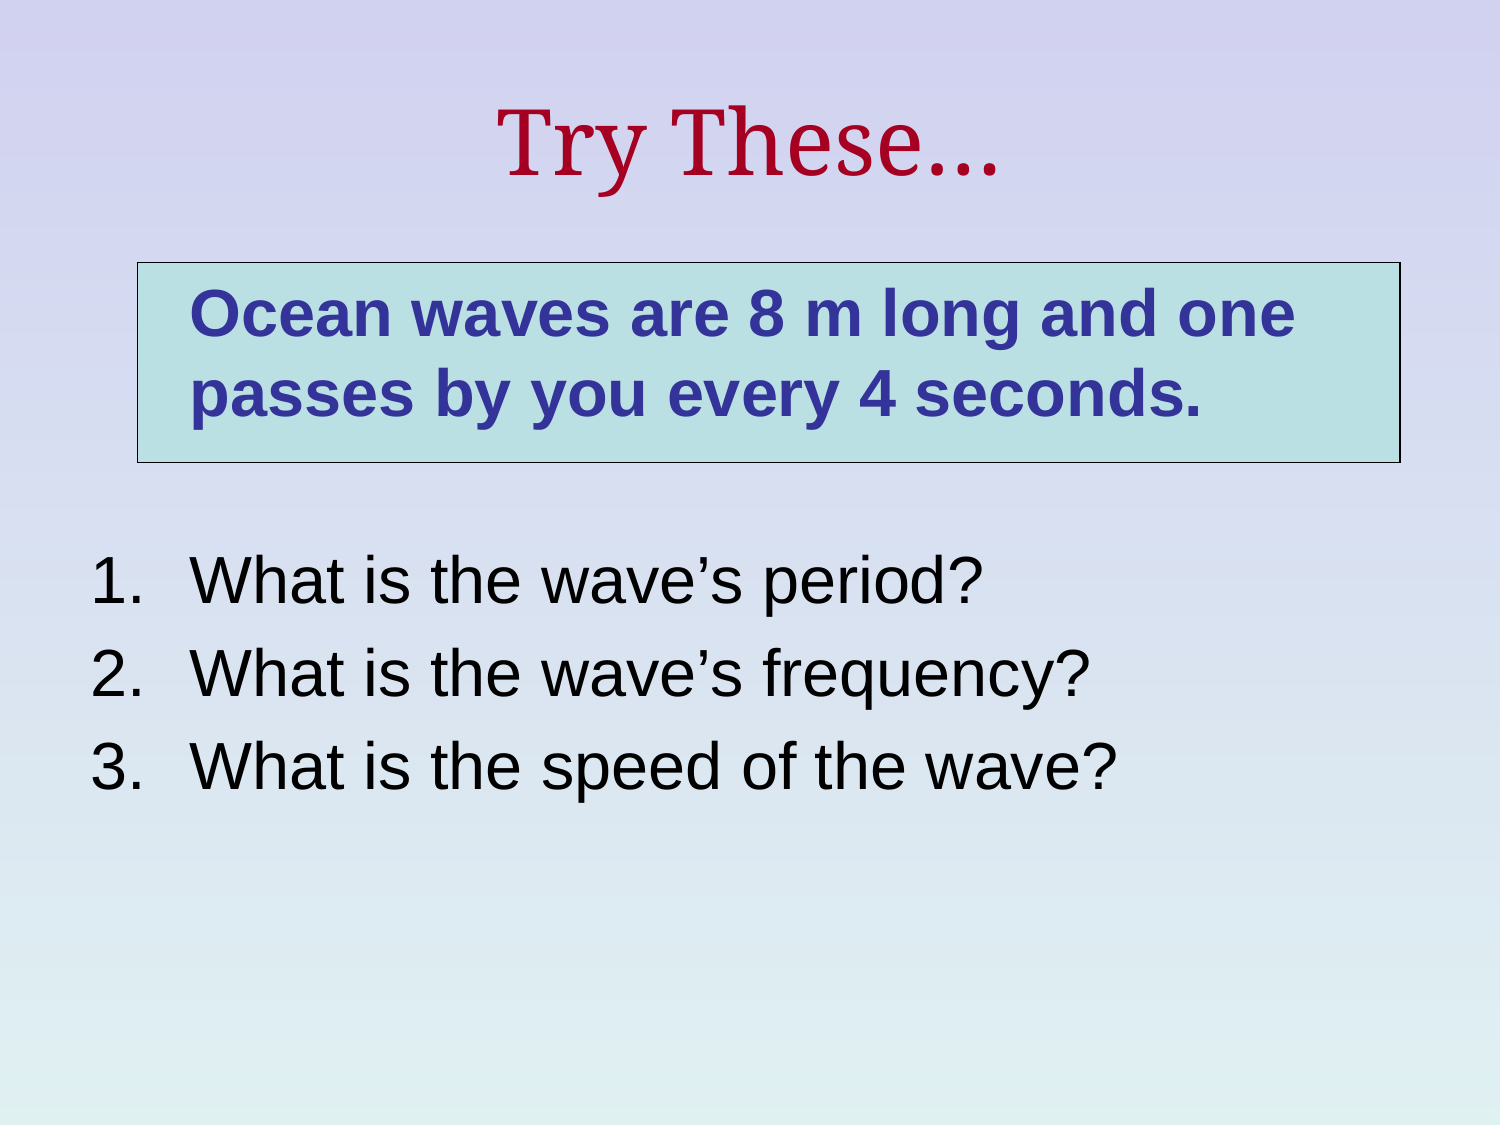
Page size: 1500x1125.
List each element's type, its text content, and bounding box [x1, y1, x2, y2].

title Try These… [75, 45, 1425, 233]
list Ocean waves are 8 m long and one passes by you every 4 seconds. What is the wave’s period? What is the wave’s frequency? What is the speed of the wave? [75, 262, 1425, 1005]
